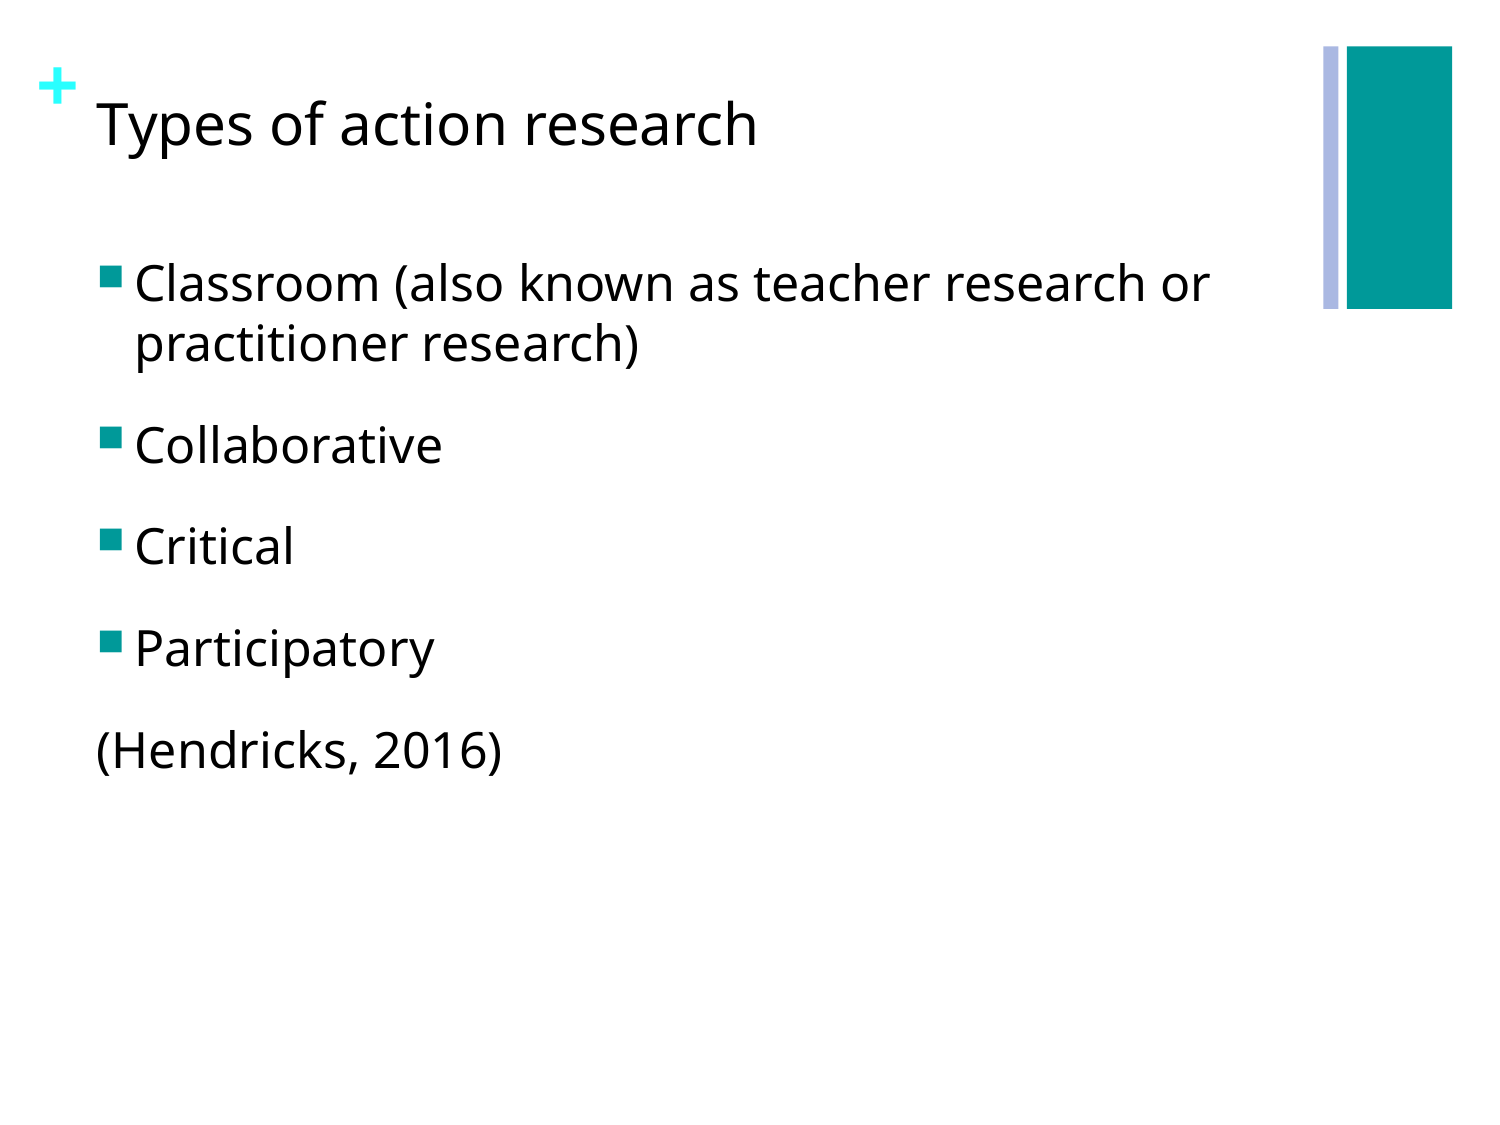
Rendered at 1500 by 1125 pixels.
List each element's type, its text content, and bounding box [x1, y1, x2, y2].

title Types of action research [81, 79, 1322, 206]
list Classroom (also known as teacher research or practitioner research) Collaborative Critical Participatory (Hendricks, 2016) [81, 243, 1322, 1005]
